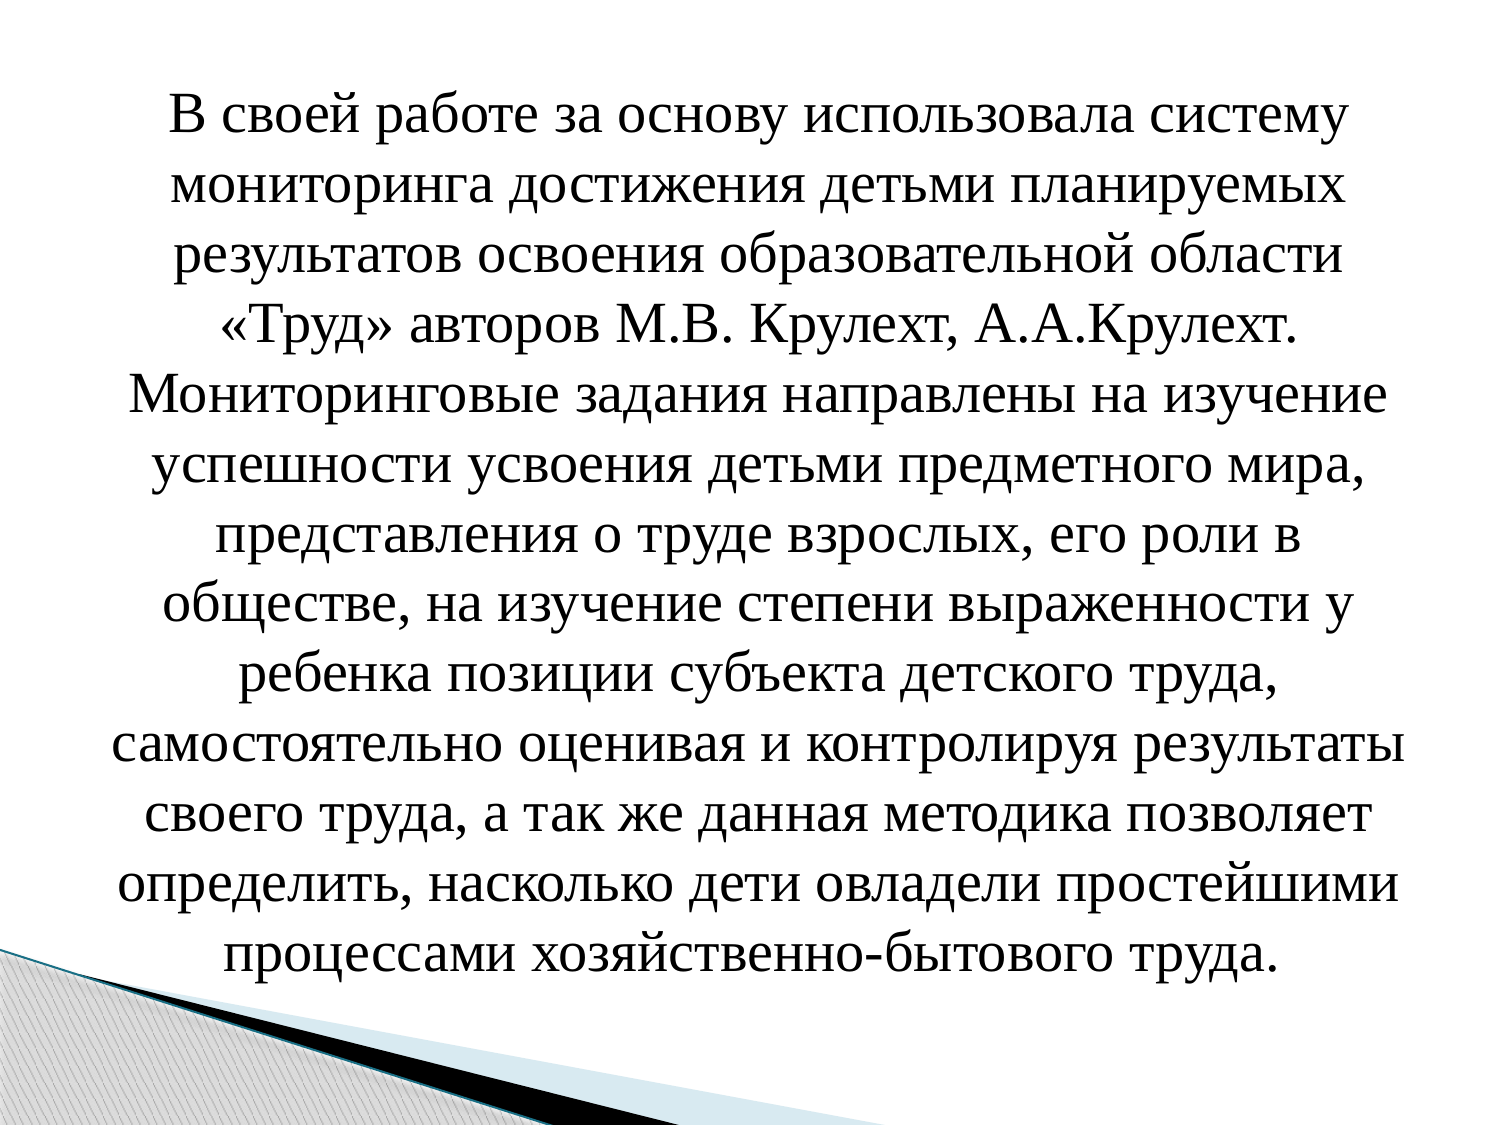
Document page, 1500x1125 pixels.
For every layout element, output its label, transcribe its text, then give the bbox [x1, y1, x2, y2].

list В своей работе за основу использовала систему мониторинга достижения детьми планируемых результатов освоения образовательной области «Труд» авторов М.В. Крулехт, А.А.Крулехт. Мониторинговые задания направлены на изучение успешности усвоения детьми предметного мира, представления о труде взрослых, его роли в обществе, на изучение степени выраженности у ребенка позиции субъекта детского труда, самостоятельно оценивая и контролируя результаты своего труда, а так же данная методика позволяет определить, насколько дети овладели простейшими процессами хозяйственно-бытового труда. [75, 66, 1425, 986]
